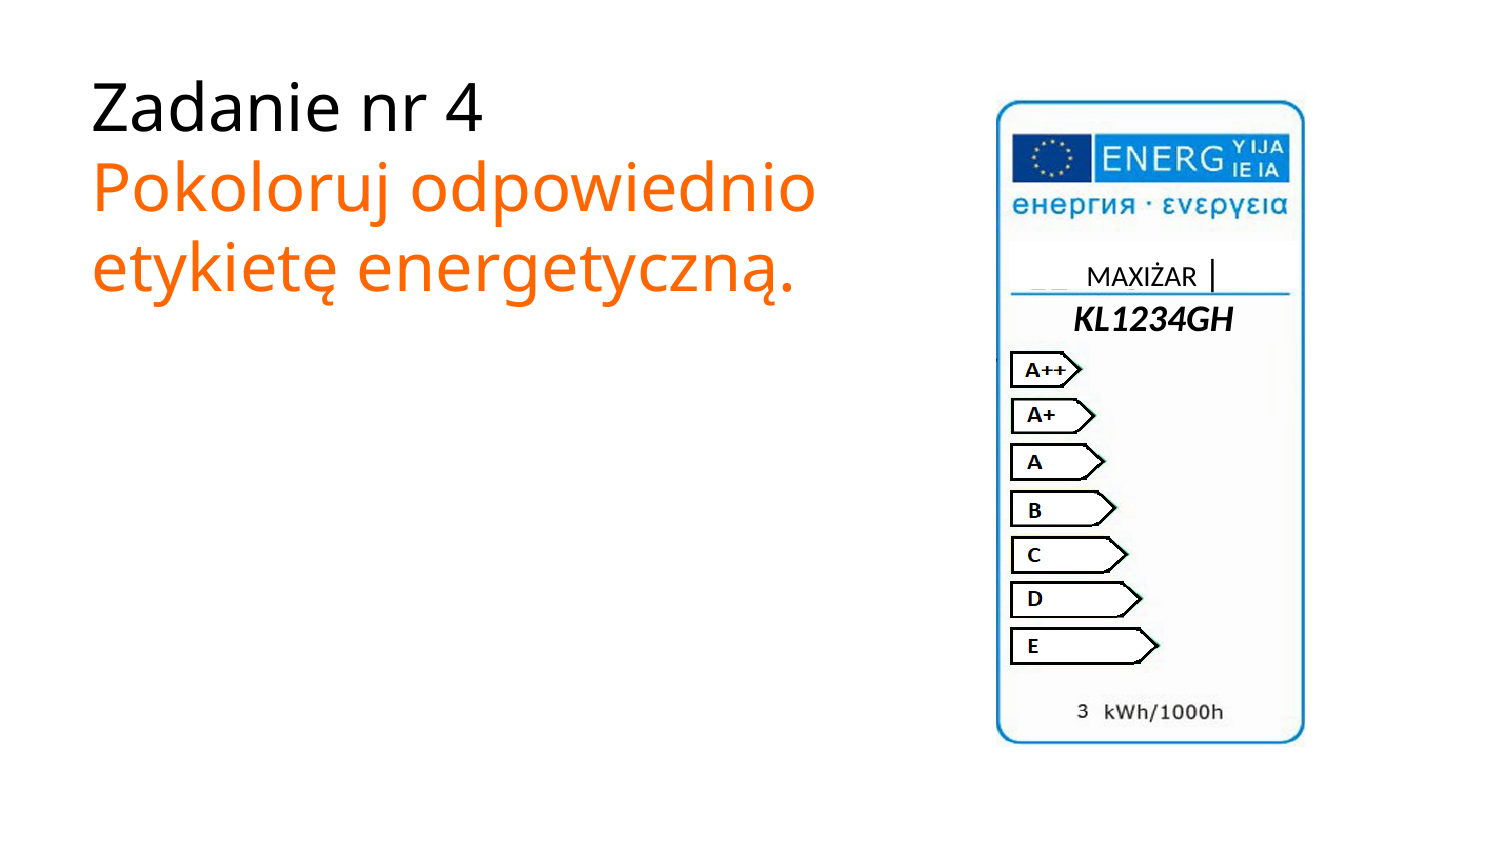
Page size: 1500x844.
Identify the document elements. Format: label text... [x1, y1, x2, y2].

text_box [995, 90, 1306, 747]
text_box Zadanie nr 4 Pokoloruj odpowiednio etykietę energetyczną. [76, 65, 1500, 304]
